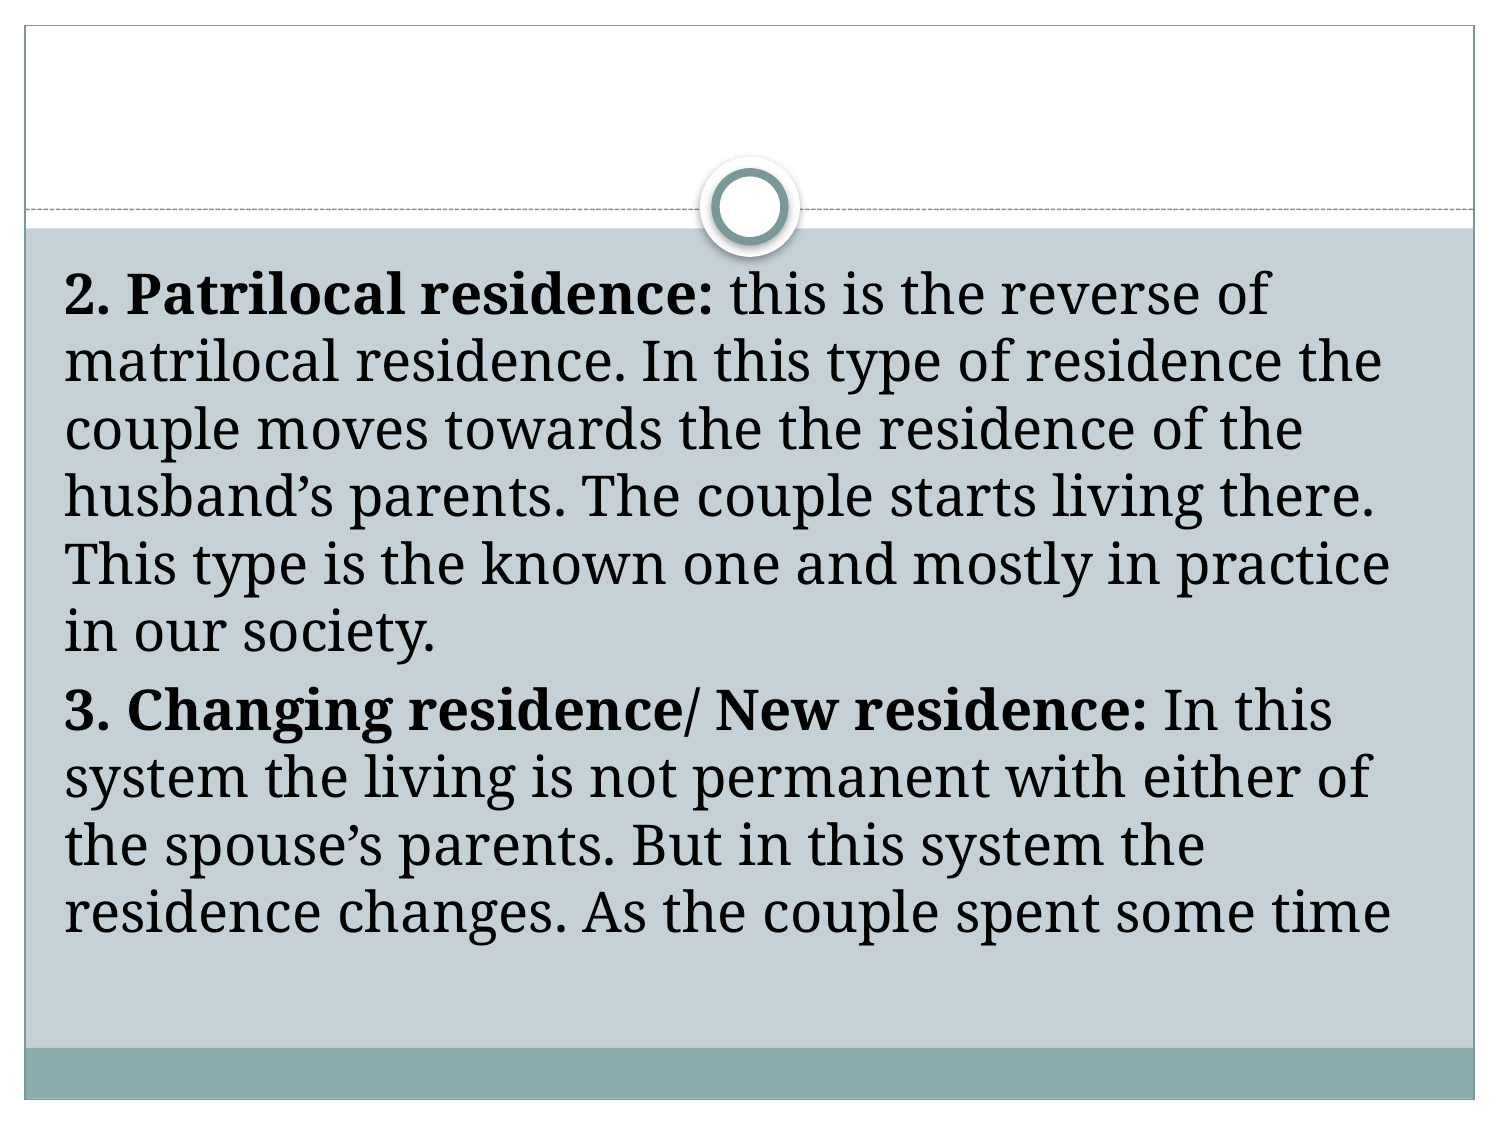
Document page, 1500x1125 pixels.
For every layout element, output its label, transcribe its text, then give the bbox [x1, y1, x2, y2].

list 2. Patrilocal residence: this is the reverse of matrilocal residence. In this type of residence the couple moves towards the the residence of the husband’s parents. The couple starts living there. This type is the known one and mostly in practice in our society. 3. Changing residence/ New residence: In this system the living is not permanent with either of the spouse’s parents. But in this system the residence changes. As the couple spent some time [49, 250, 1445, 1001]
